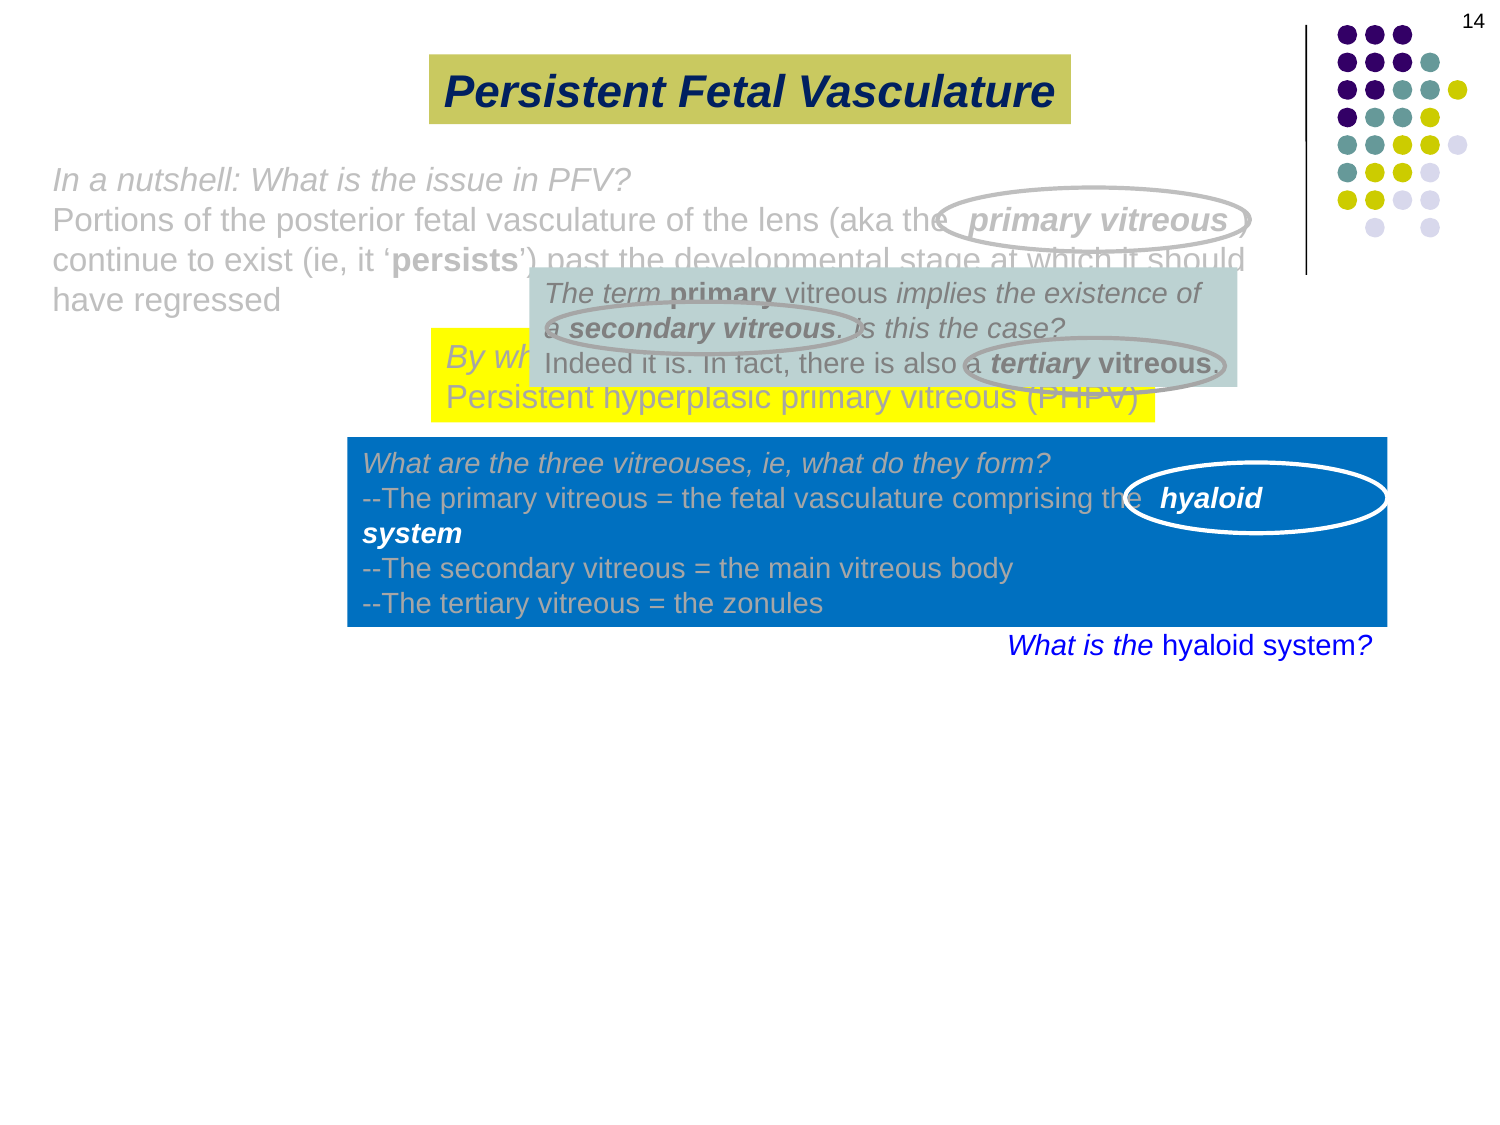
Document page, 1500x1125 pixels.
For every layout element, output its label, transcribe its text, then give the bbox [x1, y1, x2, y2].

text_box In a nutshell: What is the issue in PFV? Portions of the posterior fetal vasculature of the lens (aka the primary vitreous ) continue to exist (ie, it ‘persists’) past the developmental stage at which it should have regressed [37, 151, 1275, 326]
text_box Persistent Fetal Vasculature [429, 54, 1071, 125]
text_box The term primary vitreous implies the existence of a secondary vitreous. Is this the case? Indeed it is. In fact, there is also a tertiary vitreous. [529, 267, 1238, 387]
text_box By what name was PFV formerly known? Persistent hyperplasic primary vitreous (PHPV) [431, 327, 1156, 423]
text_box [1122, 460, 1390, 536]
text_box What are the three vitreouses, ie, what do they form? --The primary vitreous = the fetal vasculature comprising the hyaloid system --The secondary vitreous = the main vitreous body --The tertiary vitreous = the zonules [347, 437, 1388, 627]
slide_number 14 [1149, 0, 1500, 75]
text_box [544, 299, 865, 357]
text_box [962, 335, 1228, 397]
text_box What is the hyaloid system? [991, 618, 1387, 669]
text_box [935, 185, 1252, 254]
